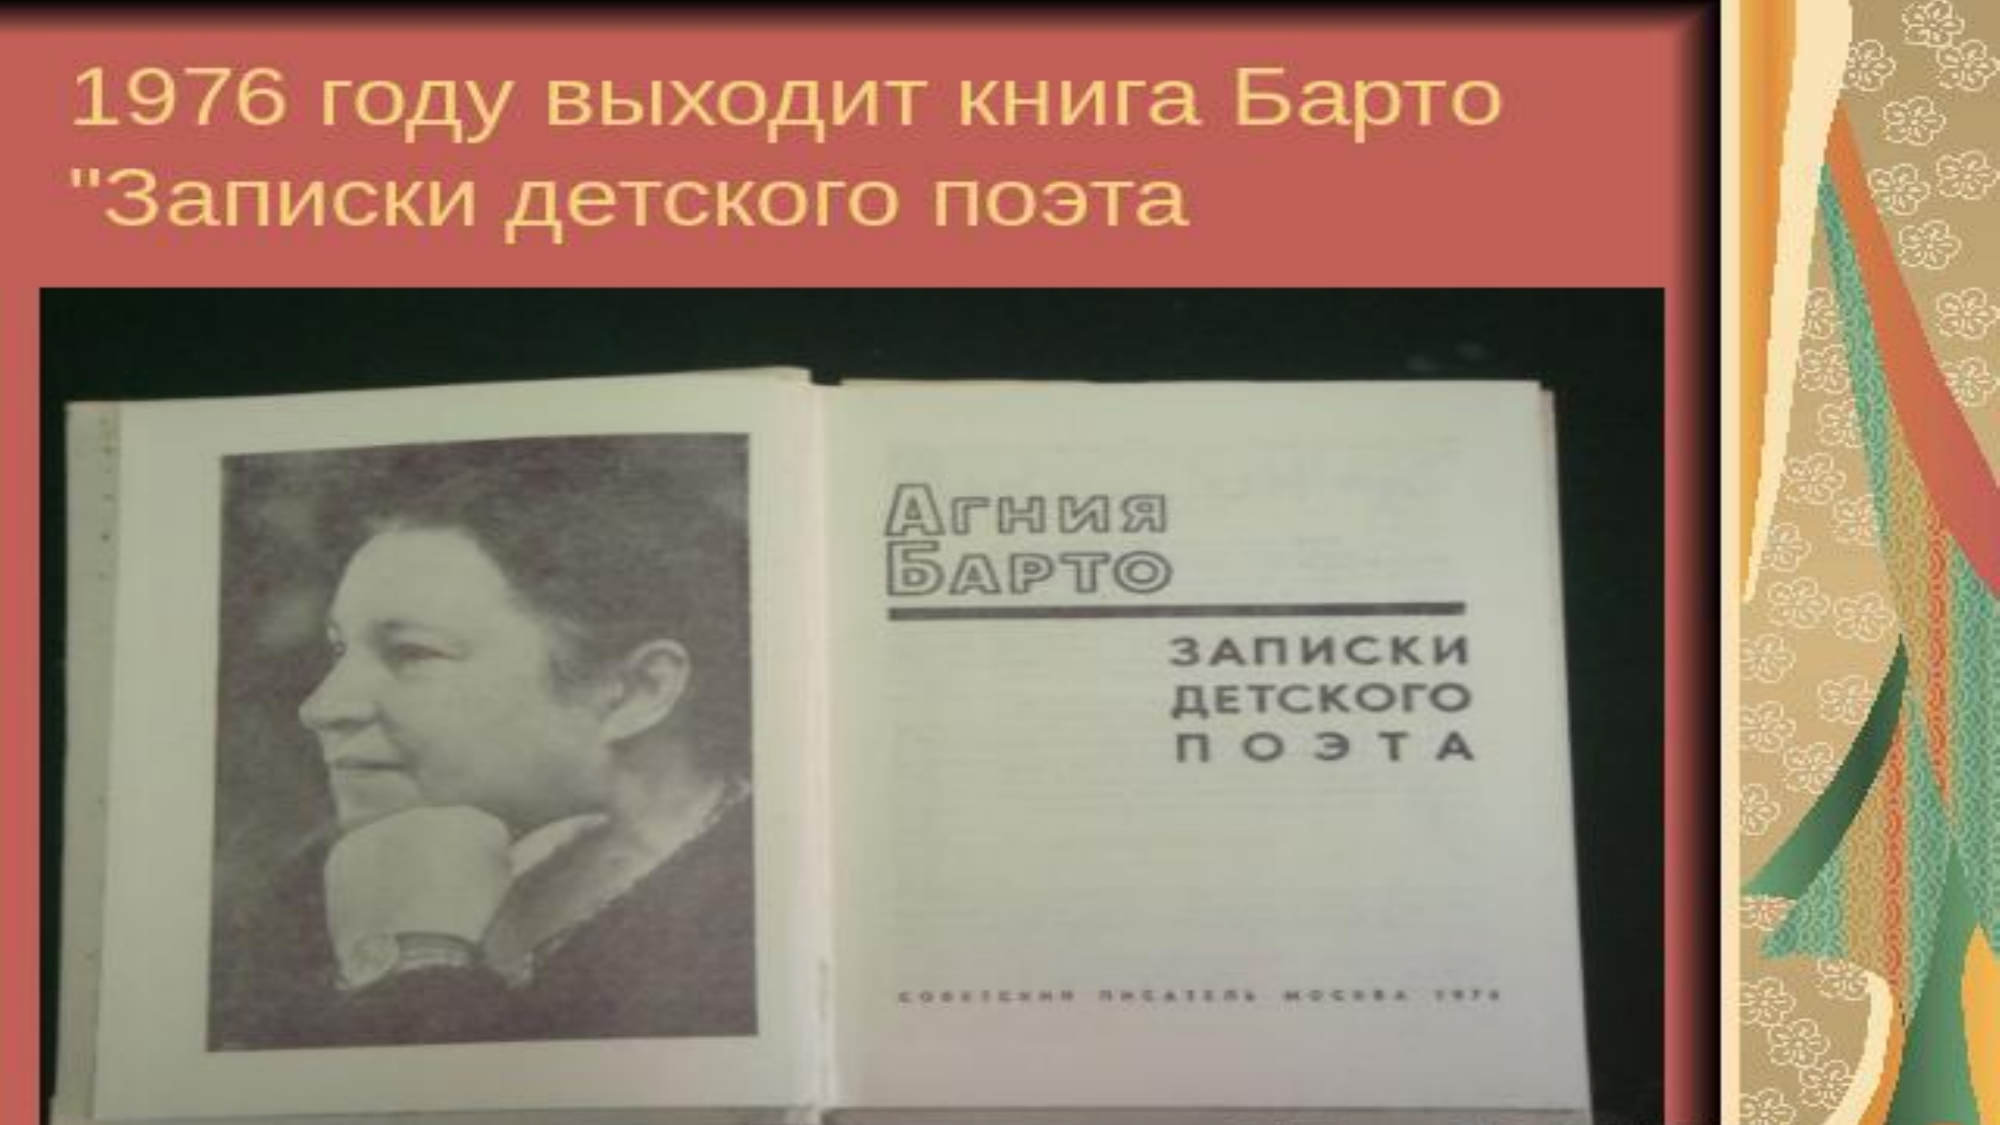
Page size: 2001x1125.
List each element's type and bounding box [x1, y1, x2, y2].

list [0, 0, 2000, 1125]
